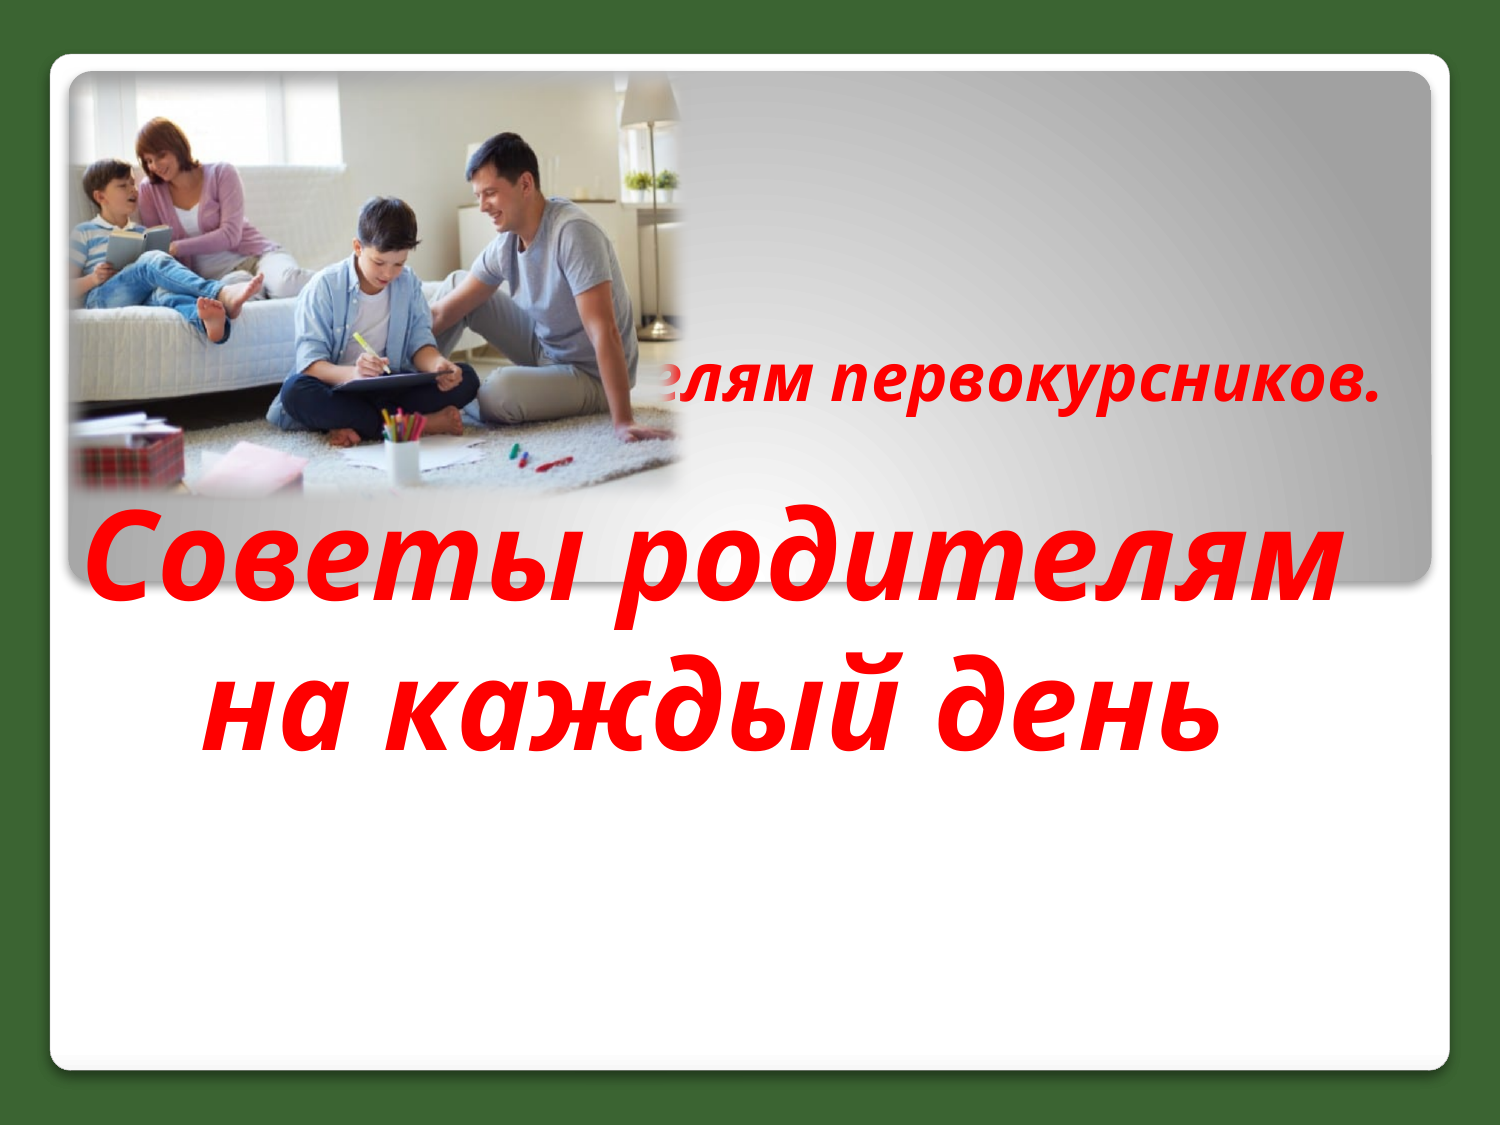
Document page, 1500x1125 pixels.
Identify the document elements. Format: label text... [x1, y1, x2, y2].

title Советы родителям первокурсников. [699, 82, 1394, 422]
picture [59, 66, 692, 504]
subtitle Советы родителям на каждый день [41, 475, 1365, 1120]
